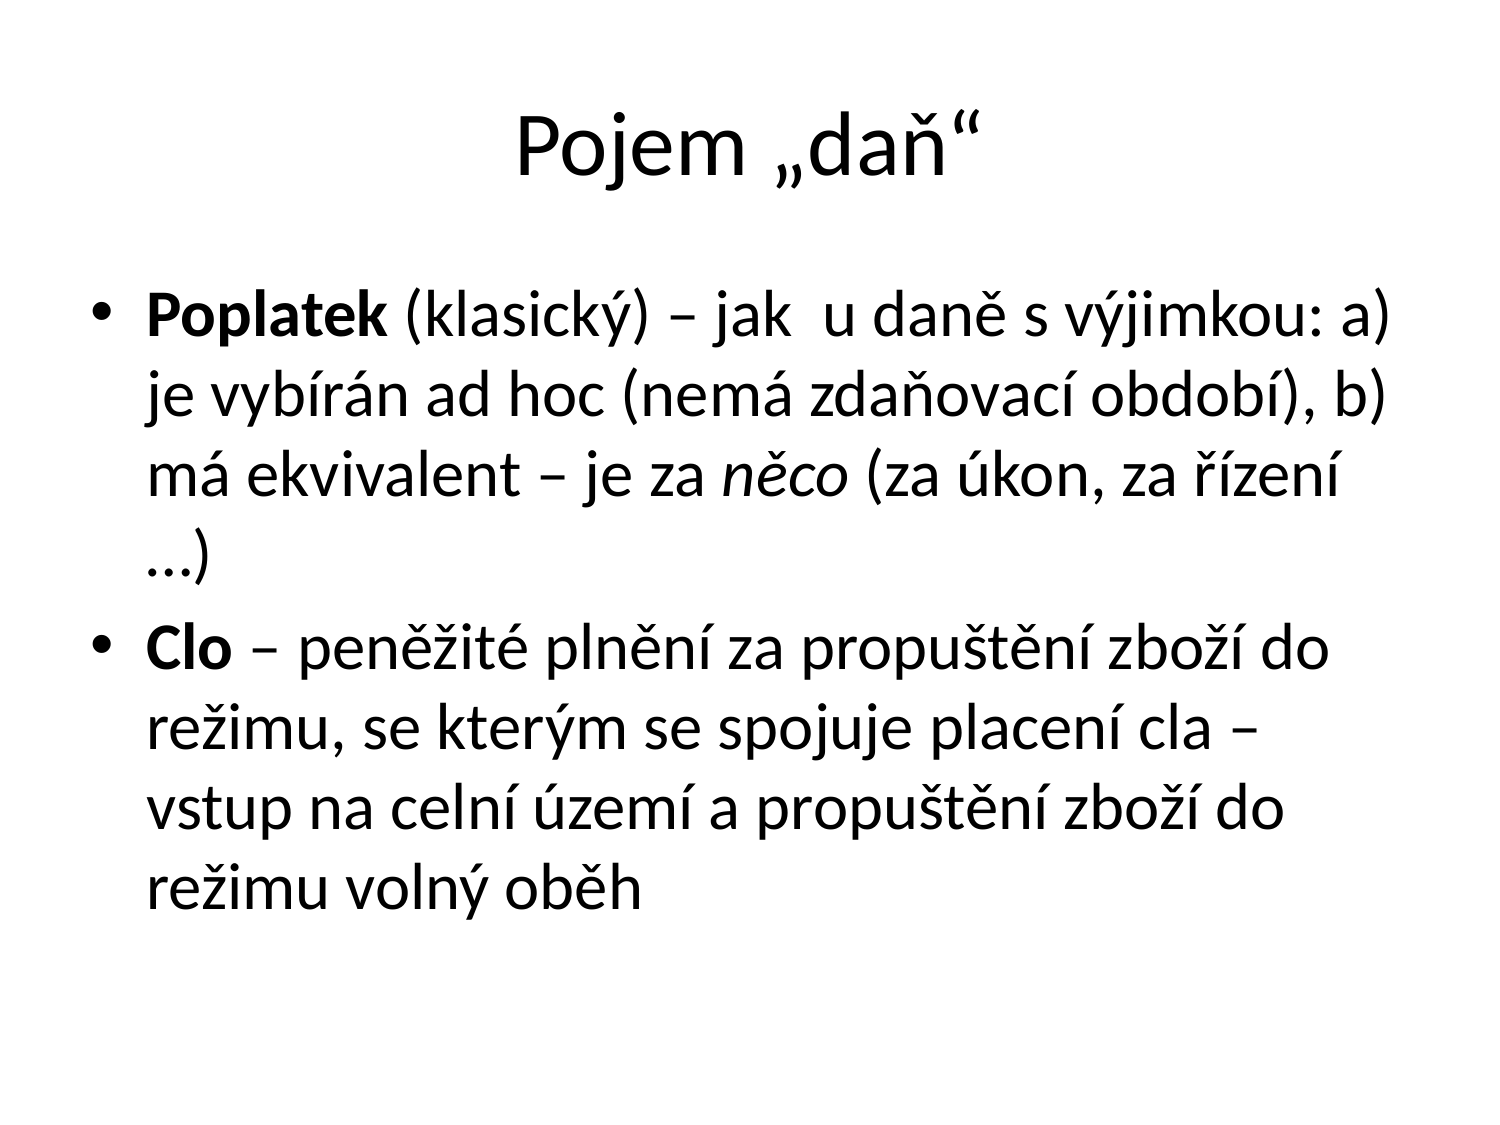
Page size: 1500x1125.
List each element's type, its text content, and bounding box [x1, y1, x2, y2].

title Pojem „daň“ [75, 45, 1425, 233]
list Poplatek (klasický) – jak u daně s výjimkou: a) je vybírán ad hoc (nemá zdaňovací období), b) má ekvivalent – je za něco (za úkon, za řízení …) Clo – peněžité plnění za propuštění zboží do režimu, se kterým se spojuje placení cla – vstup na celní území a propuštění zboží do režimu volný oběh [75, 262, 1425, 1005]
